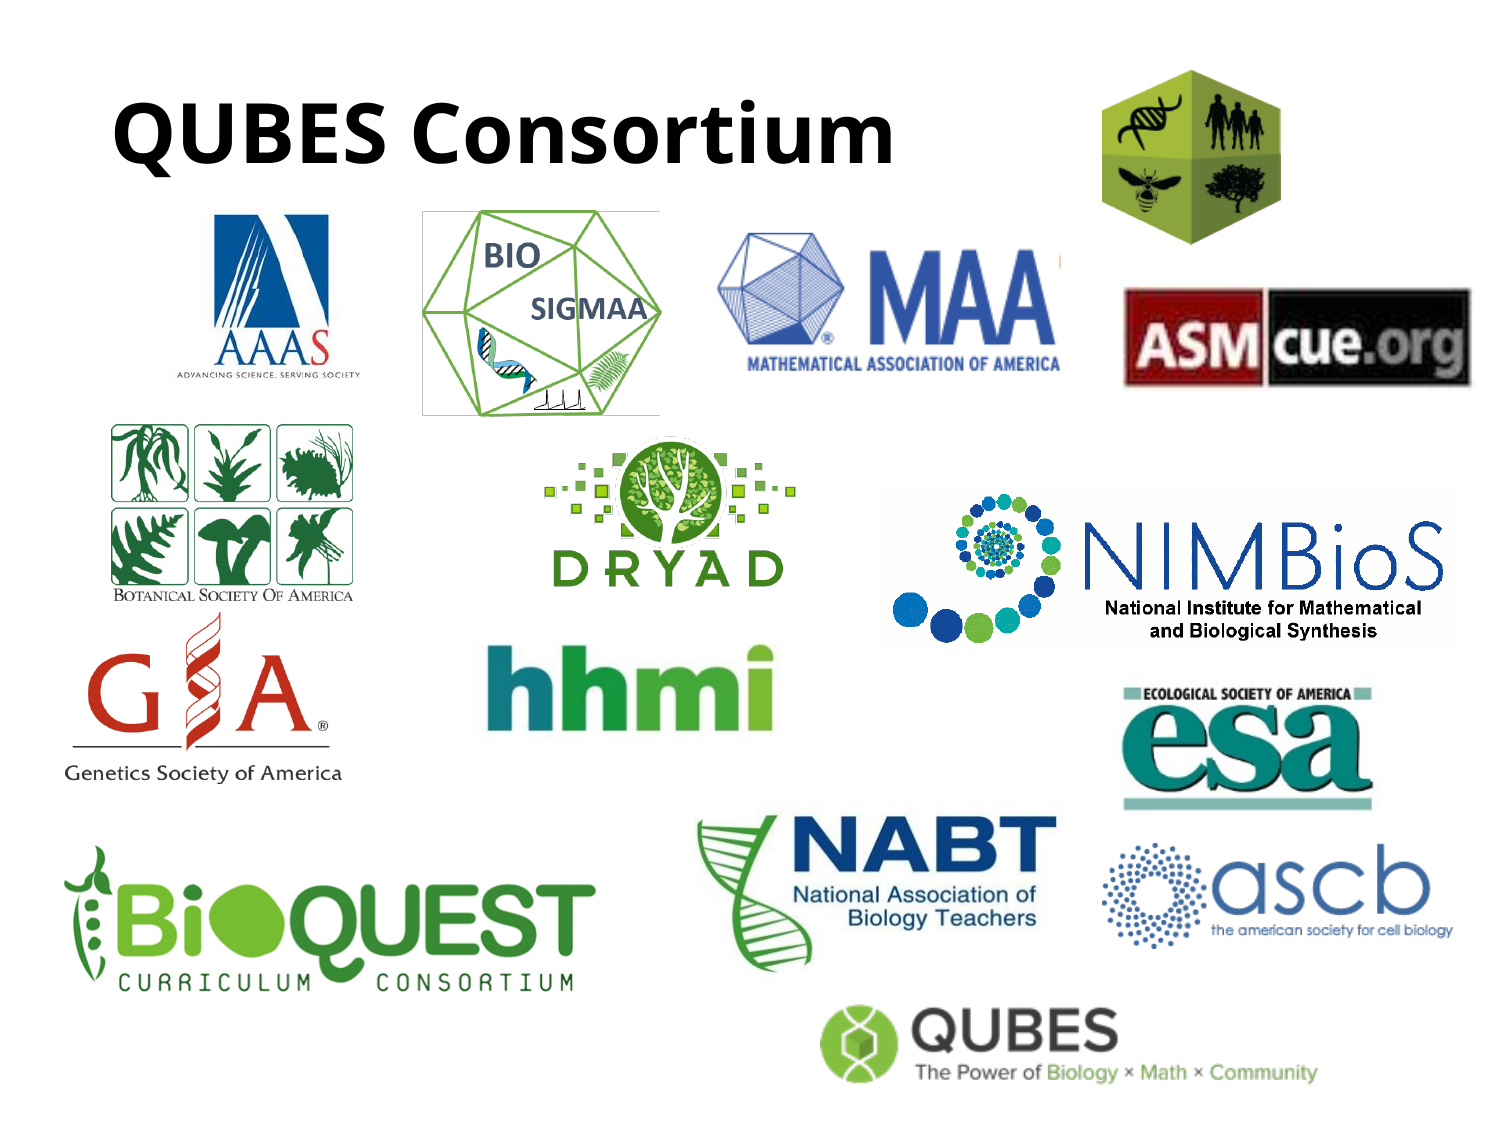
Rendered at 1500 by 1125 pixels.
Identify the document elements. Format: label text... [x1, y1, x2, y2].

picture [170, 210, 369, 402]
picture [65, 612, 342, 785]
picture [421, 210, 664, 418]
picture [1102, 68, 1281, 246]
title QUBES Consortium [95, 17, 1490, 188]
picture [717, 228, 1061, 376]
picture [694, 803, 1063, 980]
picture [110, 424, 353, 601]
picture [1102, 669, 1396, 826]
picture [811, 995, 1328, 1093]
picture [55, 837, 610, 1005]
picture [1122, 286, 1476, 391]
picture [512, 427, 807, 593]
picture [880, 489, 1461, 652]
picture [458, 612, 793, 763]
picture [1102, 843, 1453, 949]
